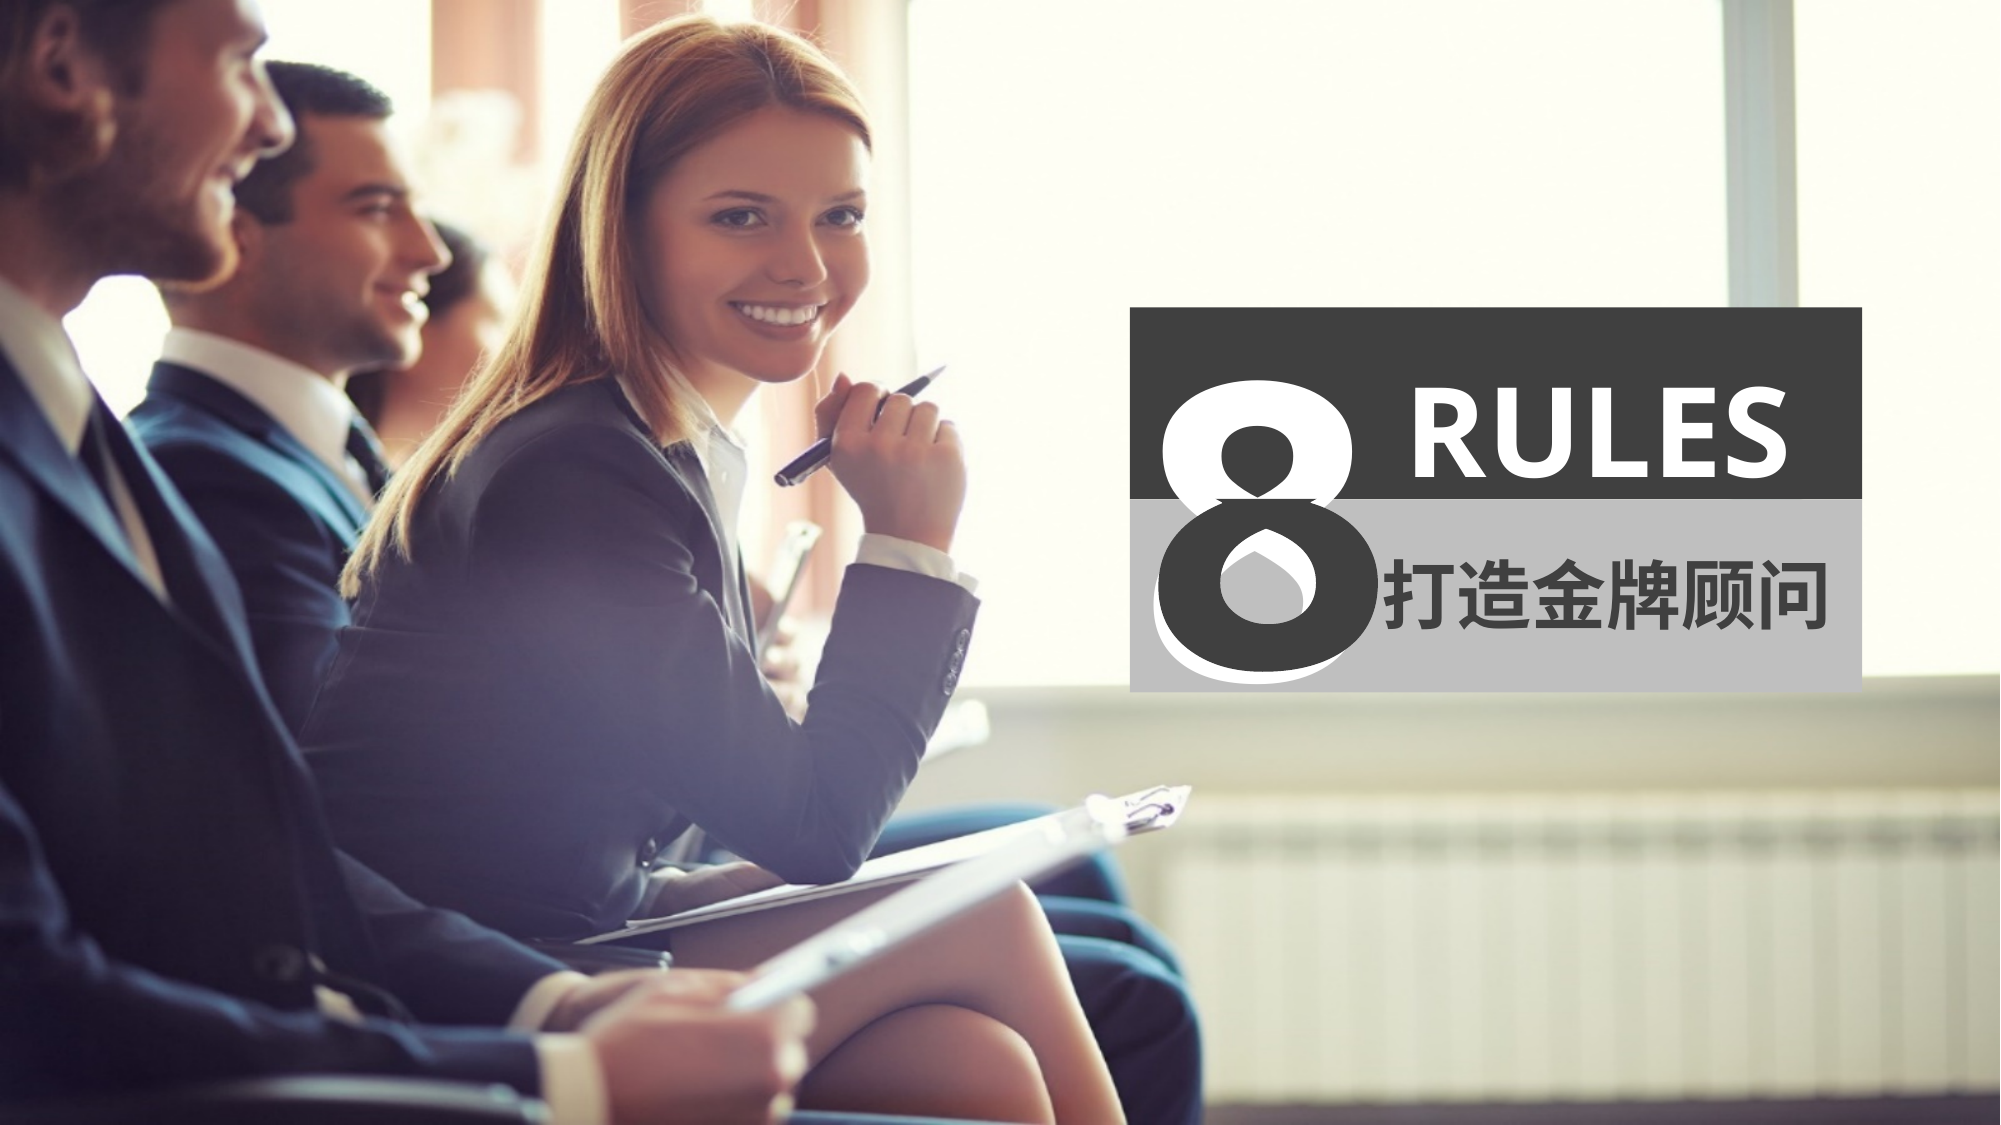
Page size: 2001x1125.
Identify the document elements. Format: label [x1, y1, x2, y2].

picture [0, 0, 2000, 1125]
text_box [1124, 258, 1379, 777]
